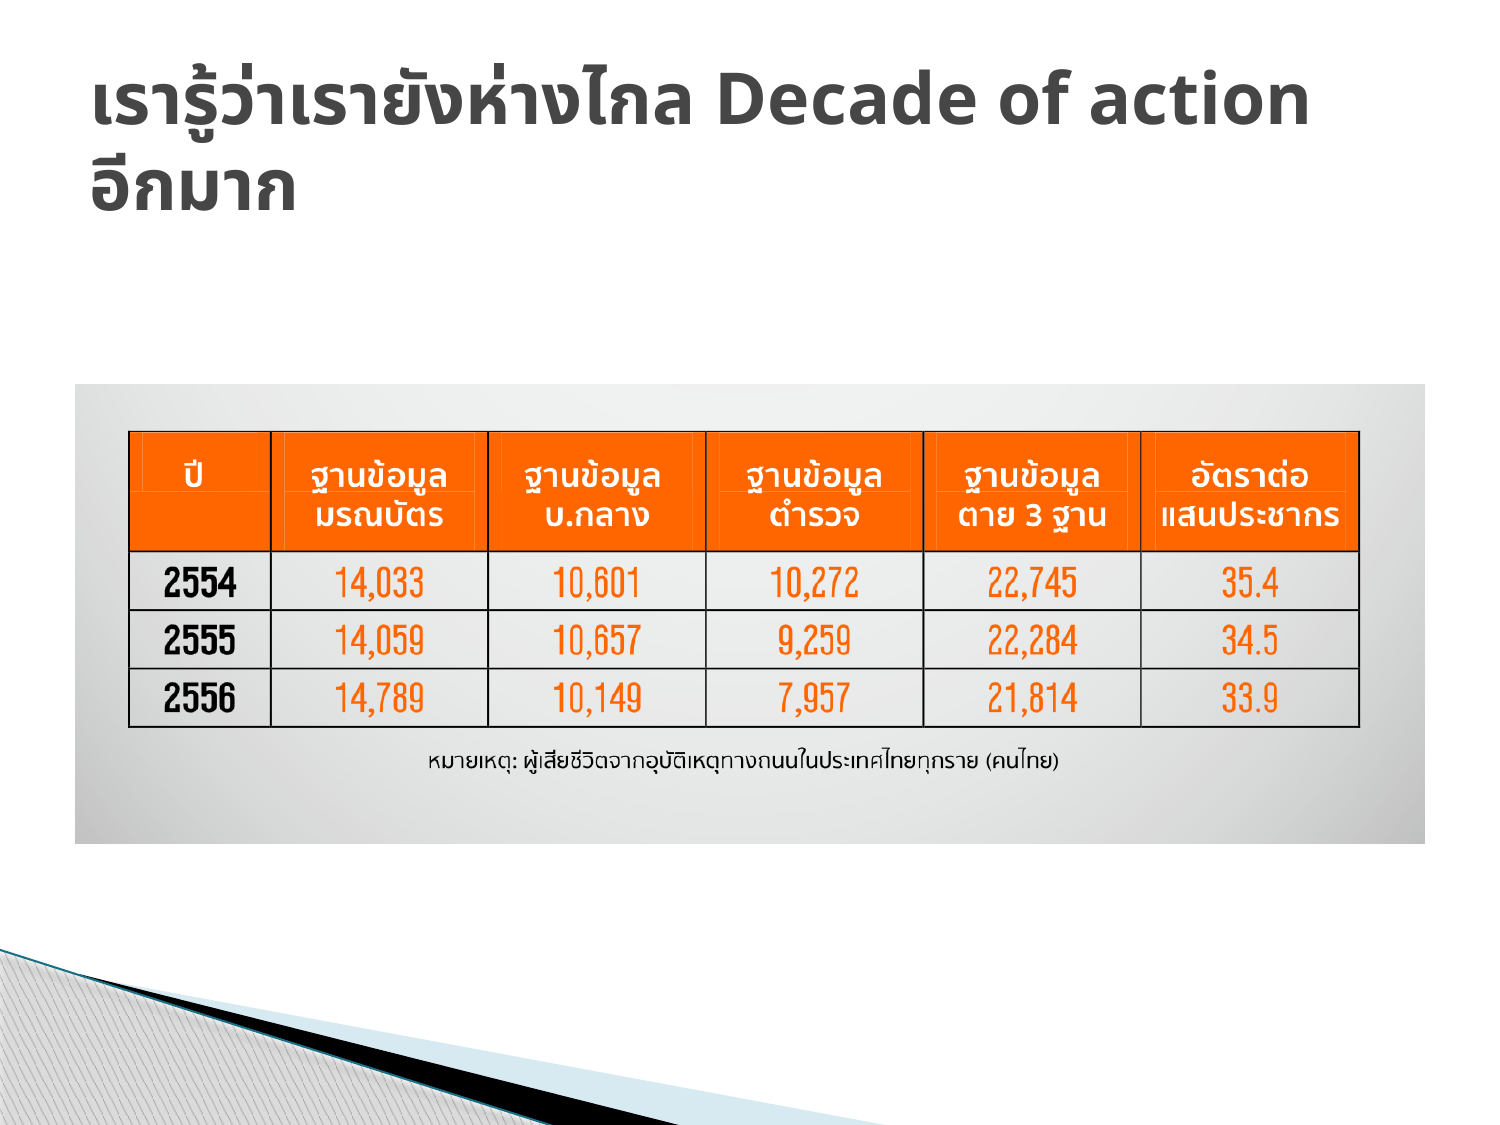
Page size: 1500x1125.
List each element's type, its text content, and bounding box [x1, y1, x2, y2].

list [74, 384, 1426, 845]
title เรารู้ว่าเรายังห่างไกล Decade of action อีกมาก [75, 45, 1425, 233]
